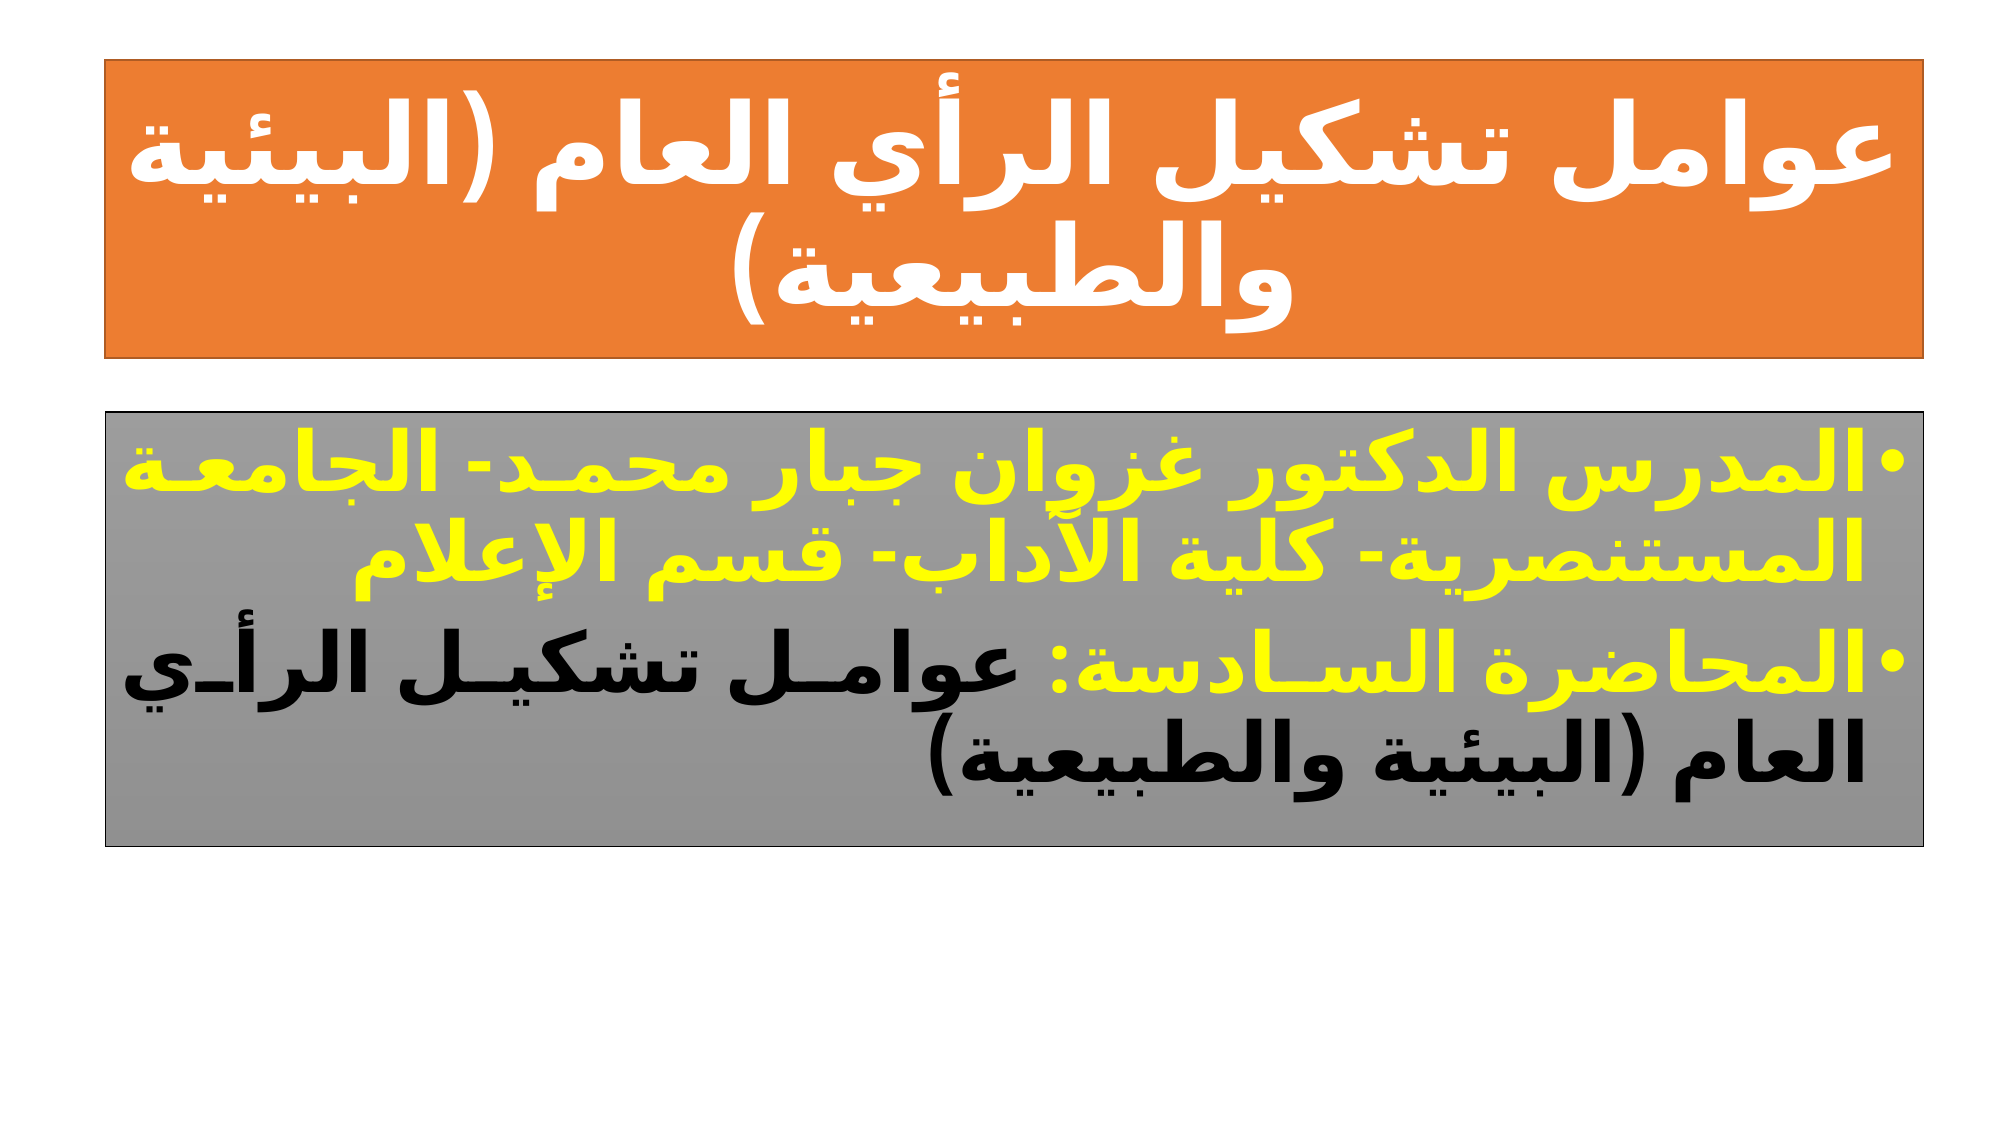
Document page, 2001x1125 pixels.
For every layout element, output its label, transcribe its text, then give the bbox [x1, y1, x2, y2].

title عوامل تشكيل الرأي العام (البيئية والطبيعية) [104, 59, 1924, 359]
list المدرس الدكتور غزوان جبار محمد- الجامعة المستنصرية- كلية الآداب- قسم الإعلام المحاضرة السادسة: عوامل تشكيل الرأي العام (البيئية والطبيعية) [105, 411, 1924, 847]
